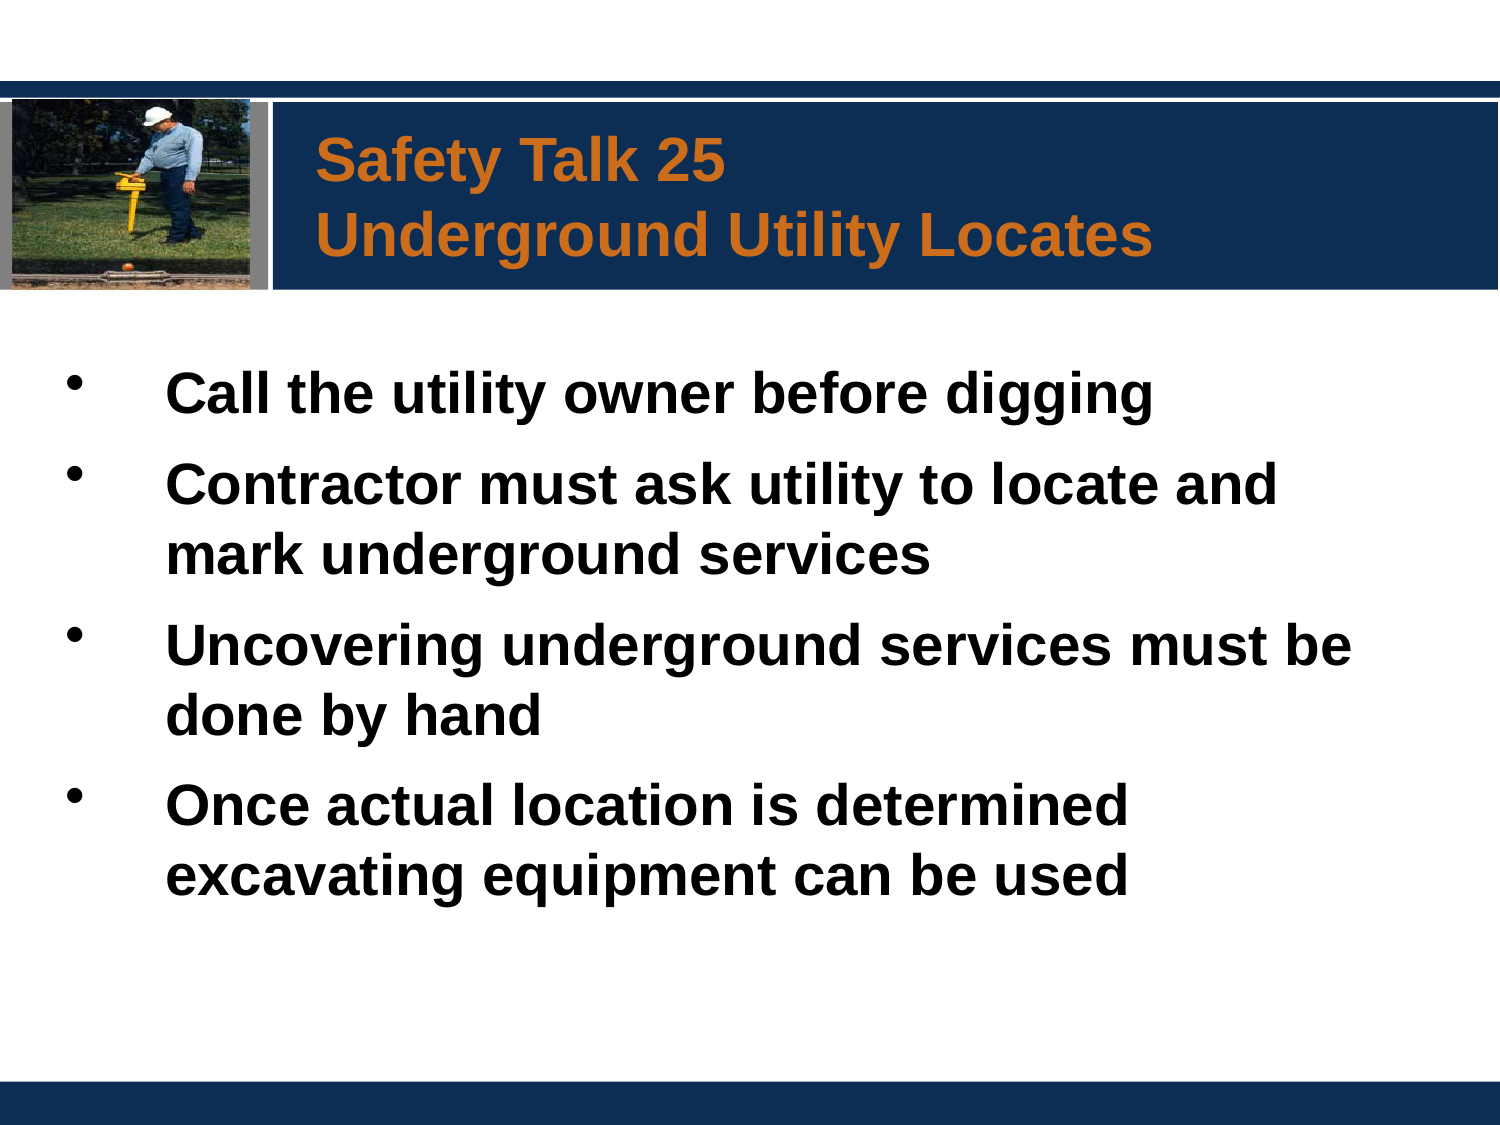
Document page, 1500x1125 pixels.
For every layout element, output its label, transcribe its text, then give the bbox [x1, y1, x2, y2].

picture [12, 99, 251, 291]
title Safety Talk 25 Underground Utility Locates [300, 125, 1425, 263]
list Call the utility owner before digging Contractor must ask utility to locate and mark underground services Uncovering underground services must be done by hand Once actual location is determined excavating equipment can be used [50, 312, 1438, 1050]
